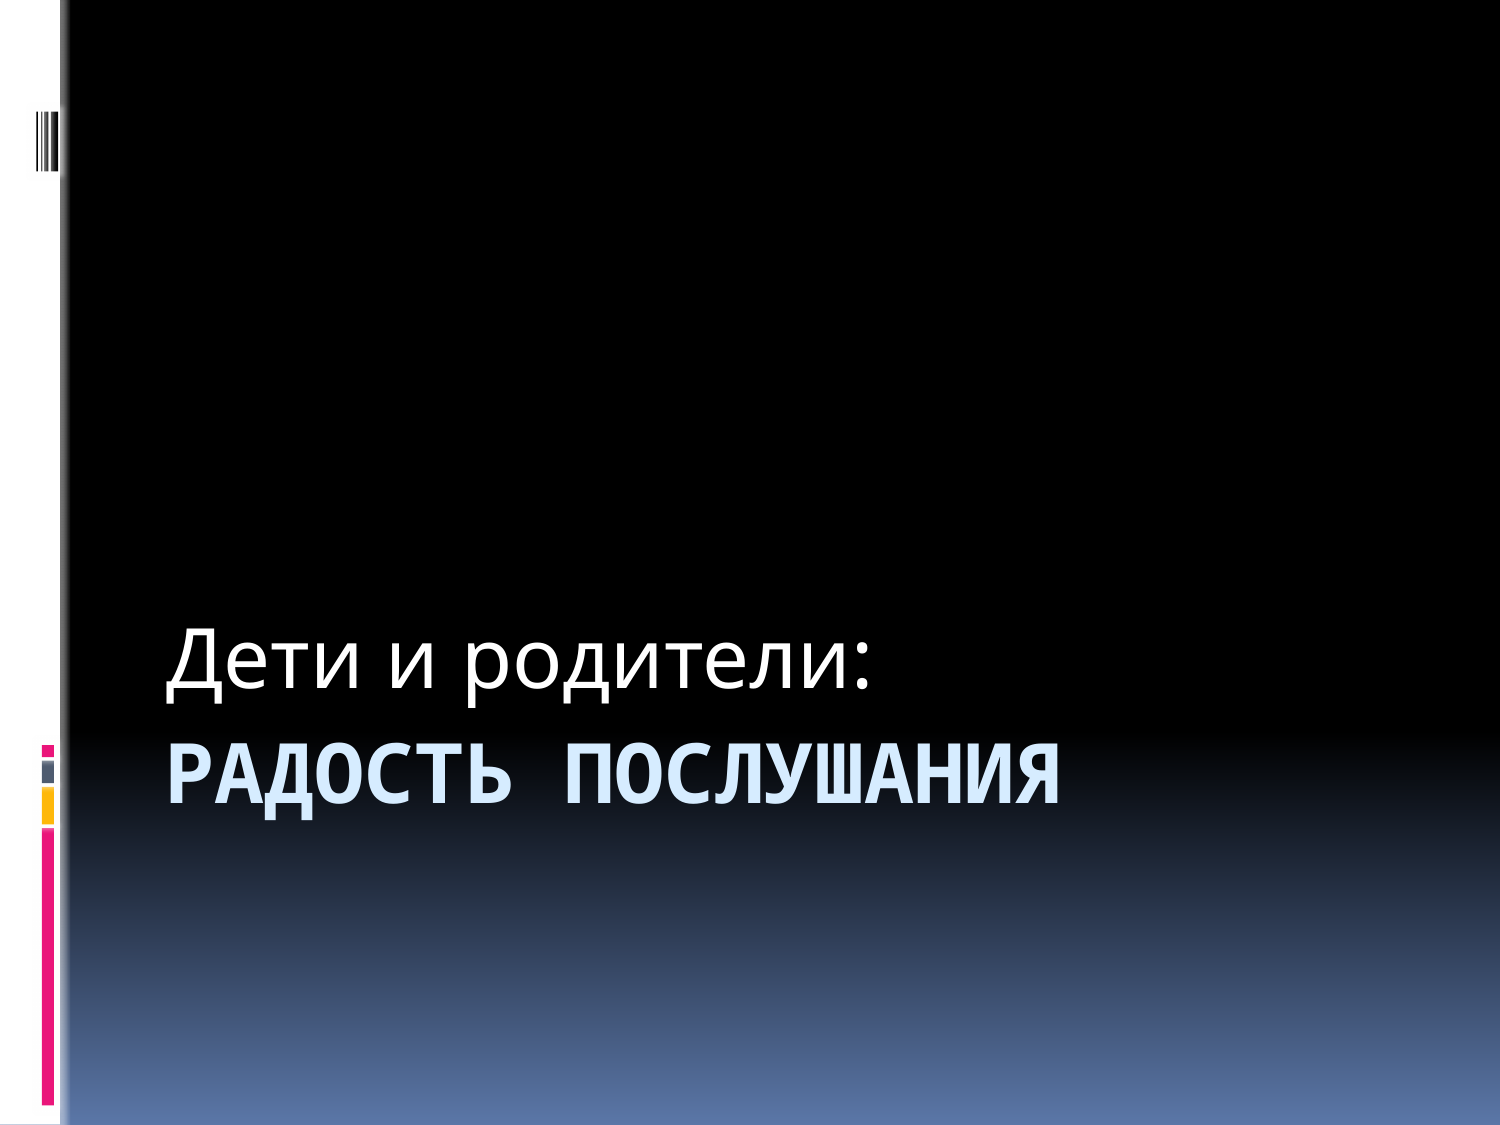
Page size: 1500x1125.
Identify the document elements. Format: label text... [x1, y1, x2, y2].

subtitle Дети и родители: [150, 464, 1425, 713]
title Радость послушания [150, 713, 1425, 1037]
